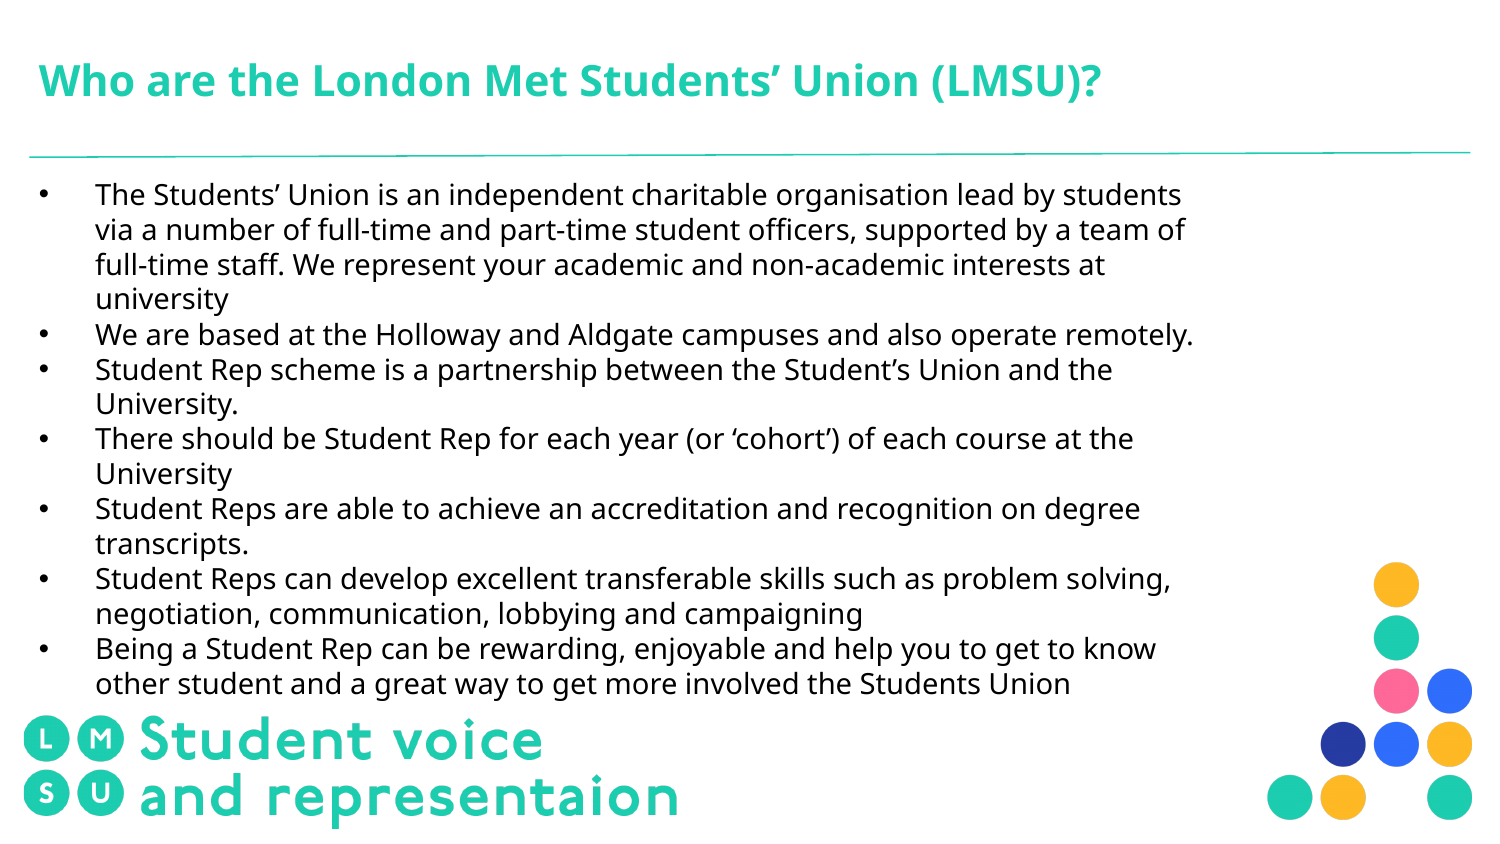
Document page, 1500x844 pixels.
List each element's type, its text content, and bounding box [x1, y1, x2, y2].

title Who are the London Met Students’ Union (LMSU)? [23, 38, 1396, 121]
picture [23, 743, 723, 835]
text_box The Students’ Union is an independent charitable organisation lead by students via a number of full-time and part-time student officers, supported by a team of full-time staff. We represent your academic and non-academic interests at university We are based at the Holloway and Aldgate campuses and also operate remotely. Student Rep scheme is a partnership between the Student’s Union and the University. There should be Student Rep for each year (or ‘cohort’) of each course at the University Student Reps are able to achieve an accreditation and recognition on degree transcripts. Student Reps can develop excellent transferable skills such as problem solving, negotiation, communication, lobbying and campaigning Being a Student Rep can be rewarding, enjoyable and help you to get to know other student and a great way to get more involved the Students Union [23, 168, 1231, 743]
picture [1268, 563, 1472, 819]
